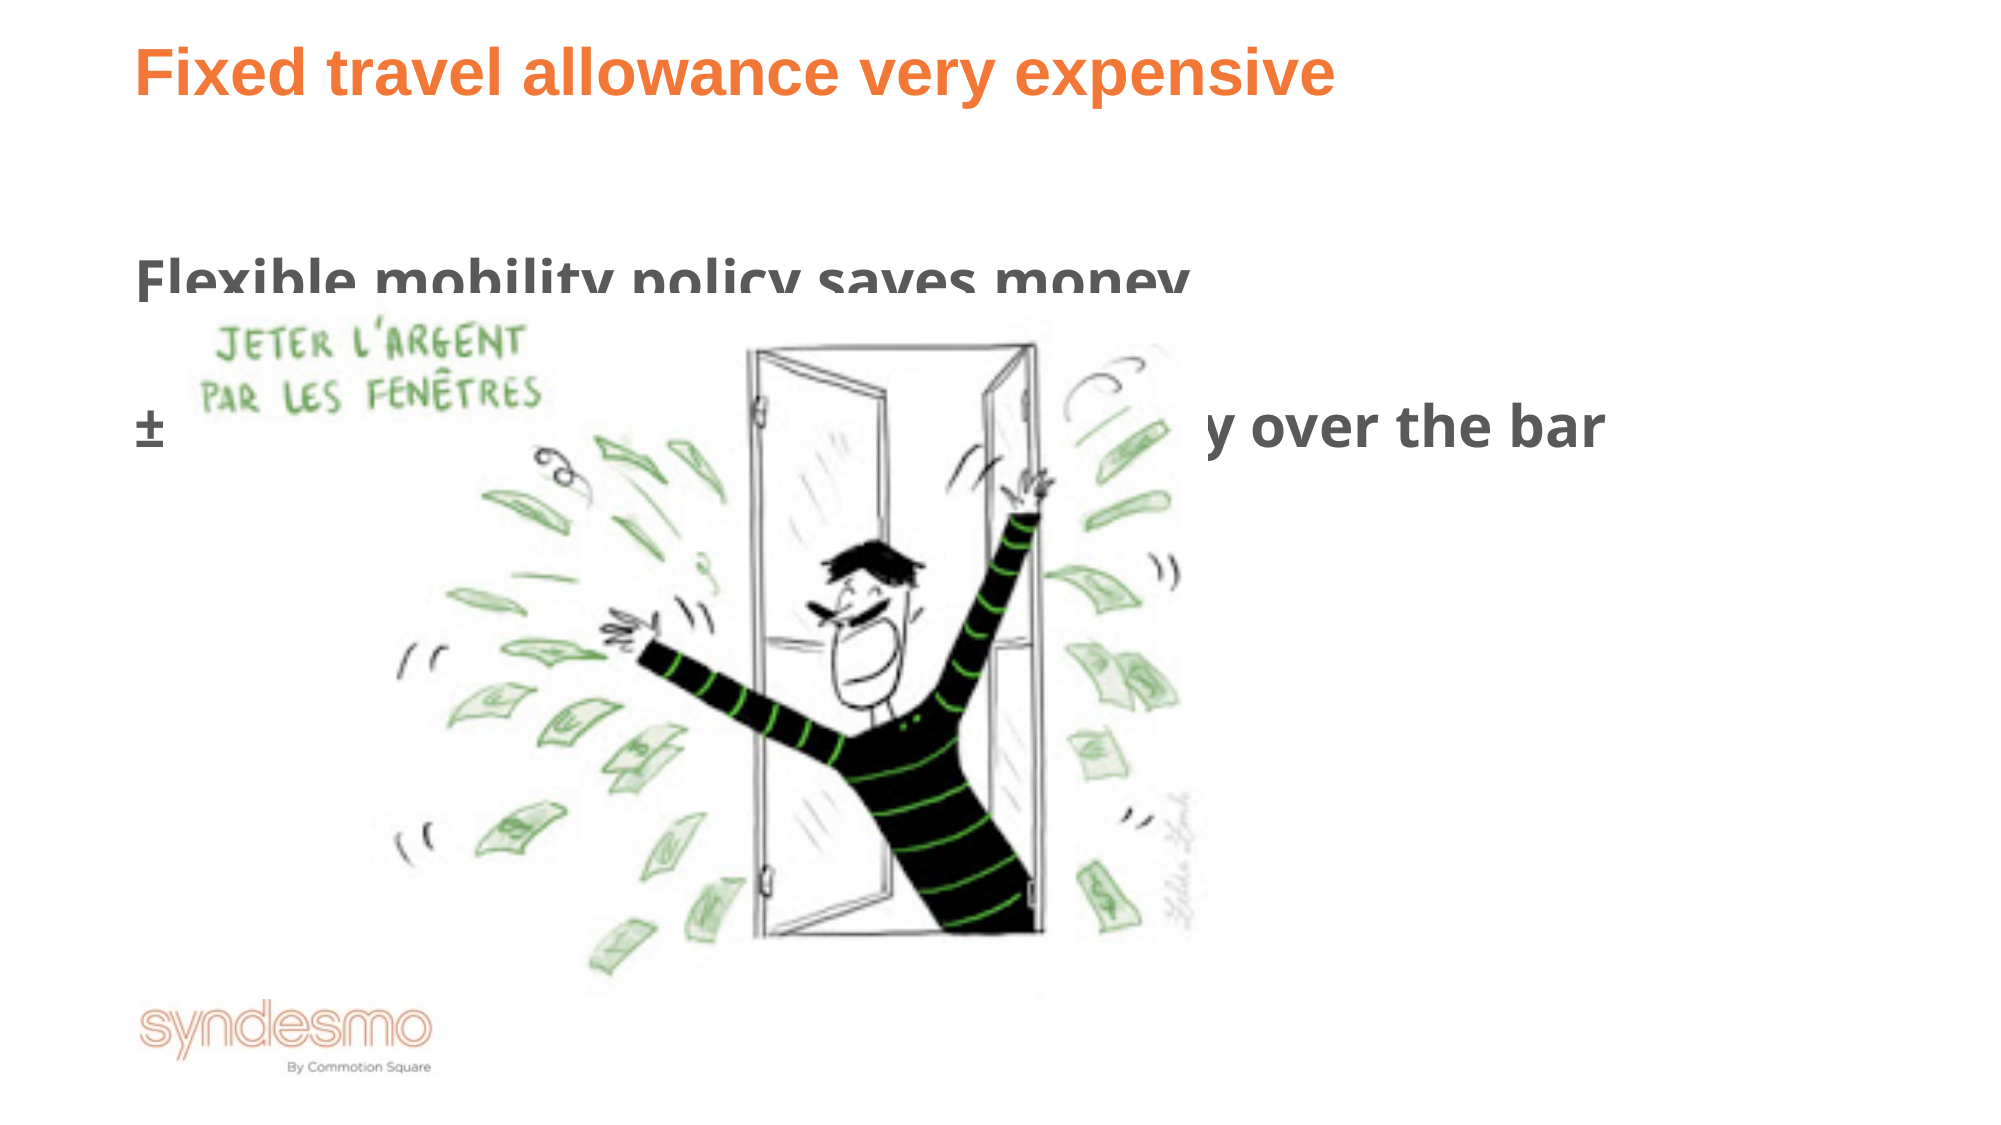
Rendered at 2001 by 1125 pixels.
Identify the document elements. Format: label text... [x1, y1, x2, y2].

title Fixed travel allowance very expensive [134, 46, 1860, 111]
picture [116, 293, 1208, 1105]
list Flexible mobility policy saves money ± 70% of employers now throw money over the bar [134, 248, 1860, 963]
